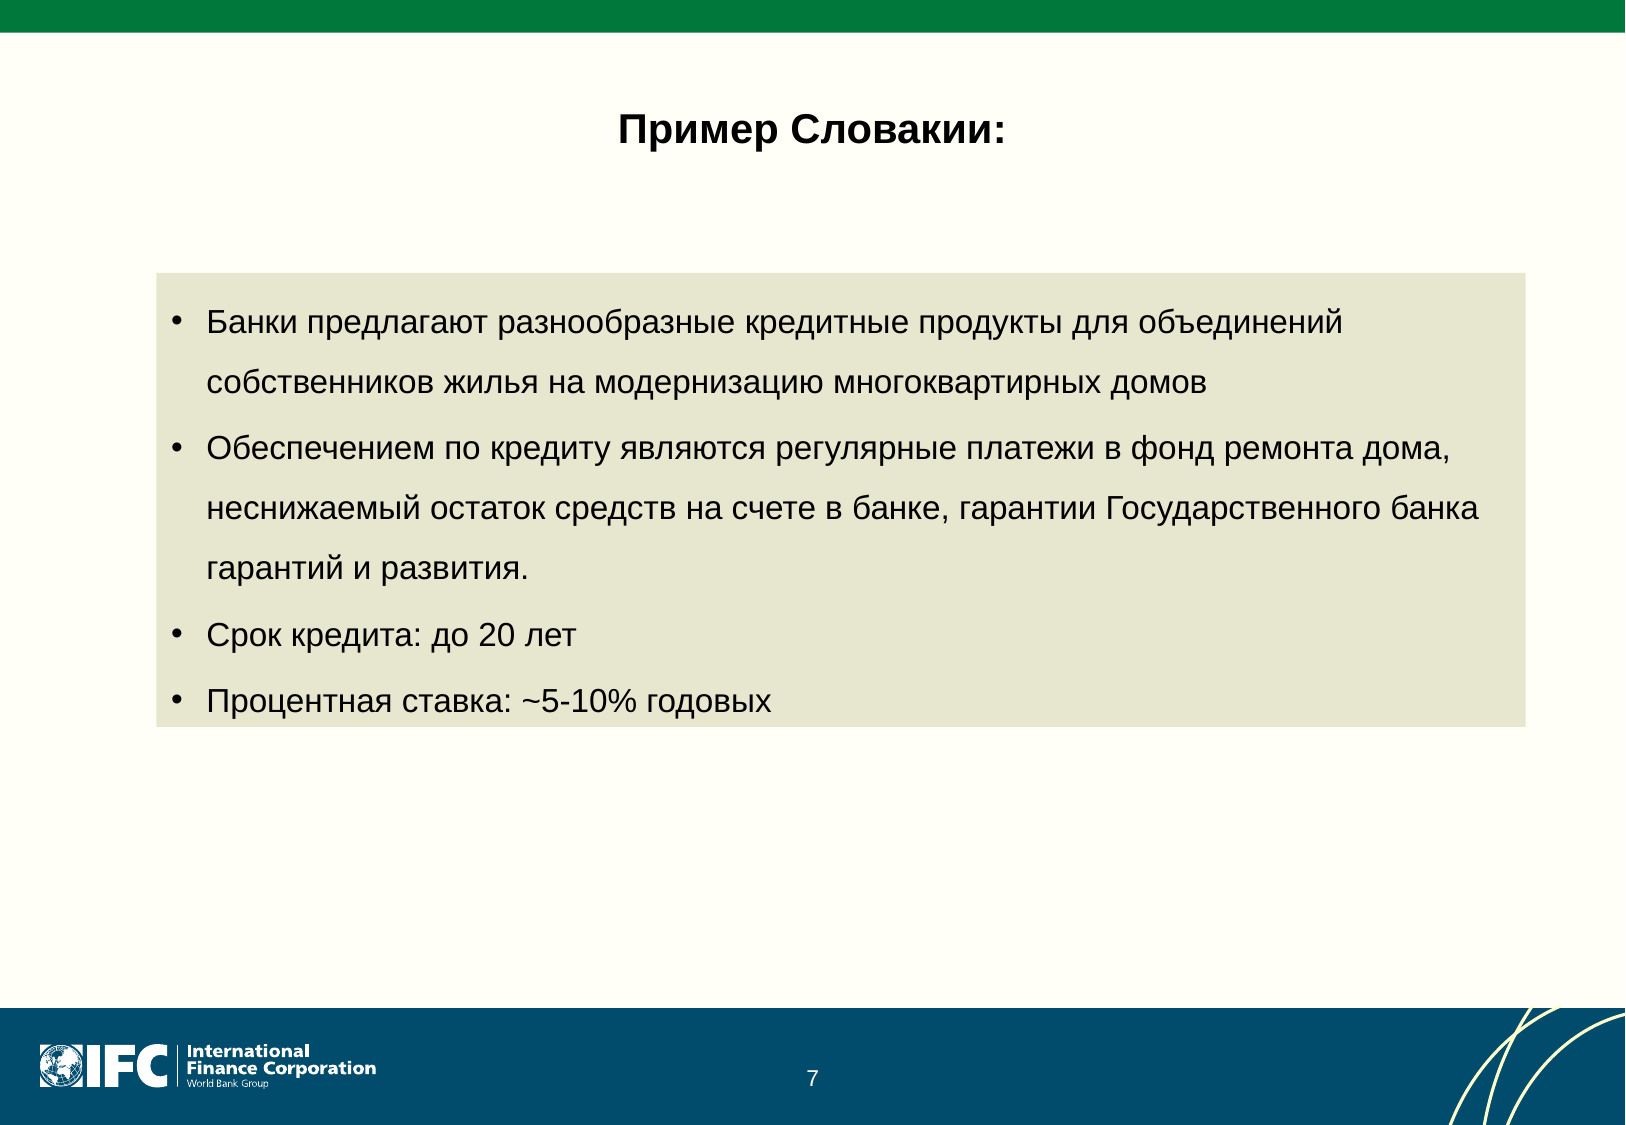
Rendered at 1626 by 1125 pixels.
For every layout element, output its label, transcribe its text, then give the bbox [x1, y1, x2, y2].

text_box Банки предлагают разнообразные кредитные продукты для объединений собственников жилья на модернизацию многоквартирных домов Обеспечением по кредиту являются регулярные платежи в фонд ремонта дома, неснижаемый остаток средств на счете в банке, гарантии Государственного банка гарантий и развития. Срок кредита: до 20 лет Процентная ставка: ~5-10% годовых [156, 272, 1526, 727]
title Пример Словакии: [121, 80, 1504, 174]
slide_number 7 [645, 1055, 981, 1125]
